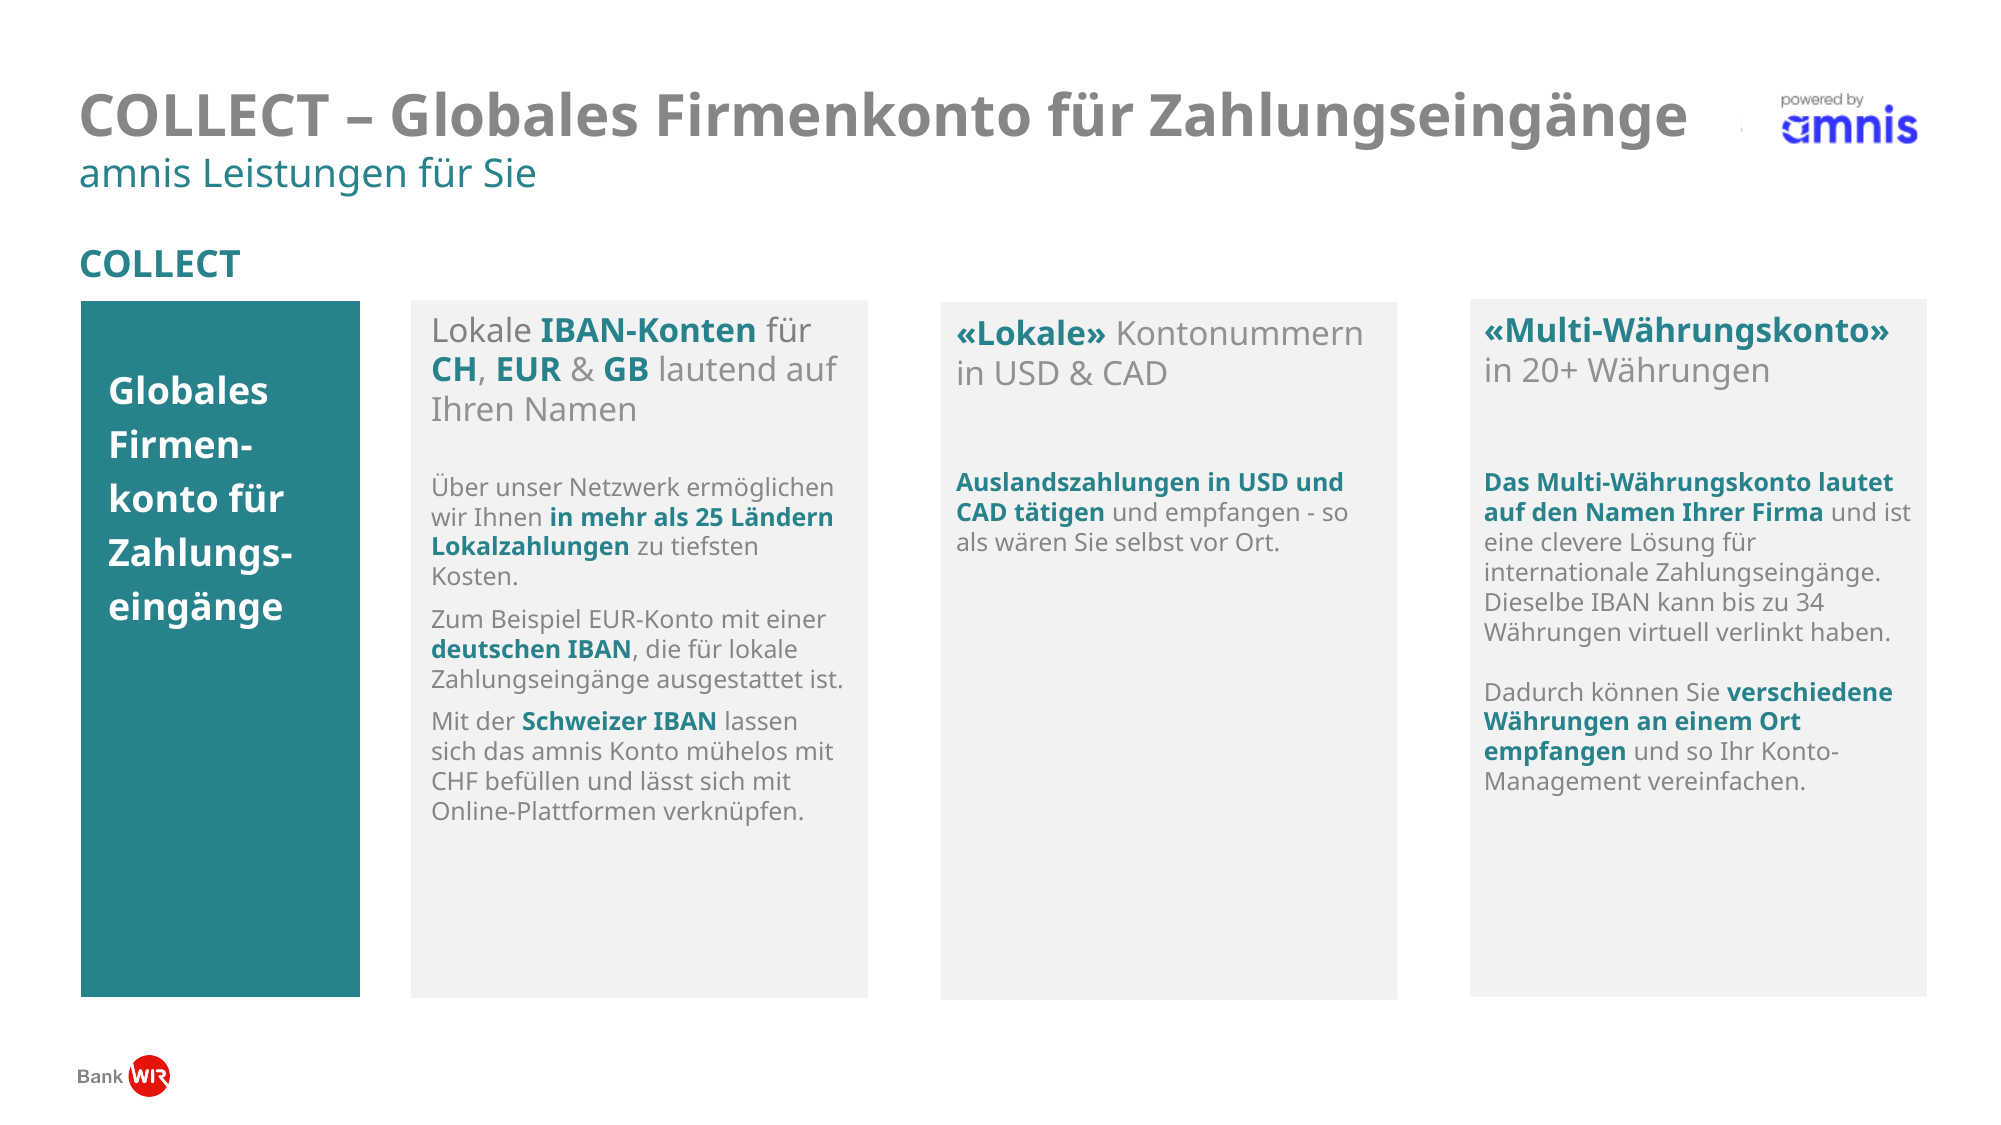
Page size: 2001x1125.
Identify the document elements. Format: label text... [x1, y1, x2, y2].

picture [78, 1055, 170, 1097]
text_box «Lokale» Kontonummern in USD & CAD Auslandszahlungen in USD und CAD tätigen und empfangen - so als wären Sie selbst vor Ort. [941, 304, 1398, 642]
text_box Globales Firmen-konto für Zahlungs-eingänge [77, 297, 364, 1002]
text_box Lokale IBAN-Konten für CH, EUR & GB lautend auf Ihren Namen Über unser Netzwerk ermöglichen wir Ihnen in mehr als 25 Ländern Lokalzahlungen zu tiefsten Kosten. Zum Beispiel EUR-Konto mit einer deutschen IBAN, die für lokale Zahlungseingänge ausgestattet ist. Mit der Schweizer IBAN lassen sich das amnis Konto mühelos mit CHF befüllen und lässt sich mit Online-Plattformen verknüpfen. [416, 301, 862, 854]
text_box [1468, 297, 1929, 999]
text_box [939, 300, 1399, 1002]
picture [1740, 66, 1964, 161]
title COLLECT – Globales Firmenkonto für Zahlungseingänge amnis Leistungen für Sie [78, 78, 1922, 244]
text_box [409, 298, 870, 1000]
text_box «Multi-Währungskonto» in 20+ Währungen Das Multi-Währungskonto lautet auf den Namen Ihrer Firma und ist eine clevere Lösung für internationale Zahlungseingänge. Dieselbe IBAN kann bis zu 34 Währungen virtuell verlinkt haben. Dadurch können Sie verschiedene Währungen an einem Ort empfangen und so Ihr Konto-Management vereinfachen. [1469, 301, 1930, 639]
text_box COLLECT [78, 239, 363, 297]
